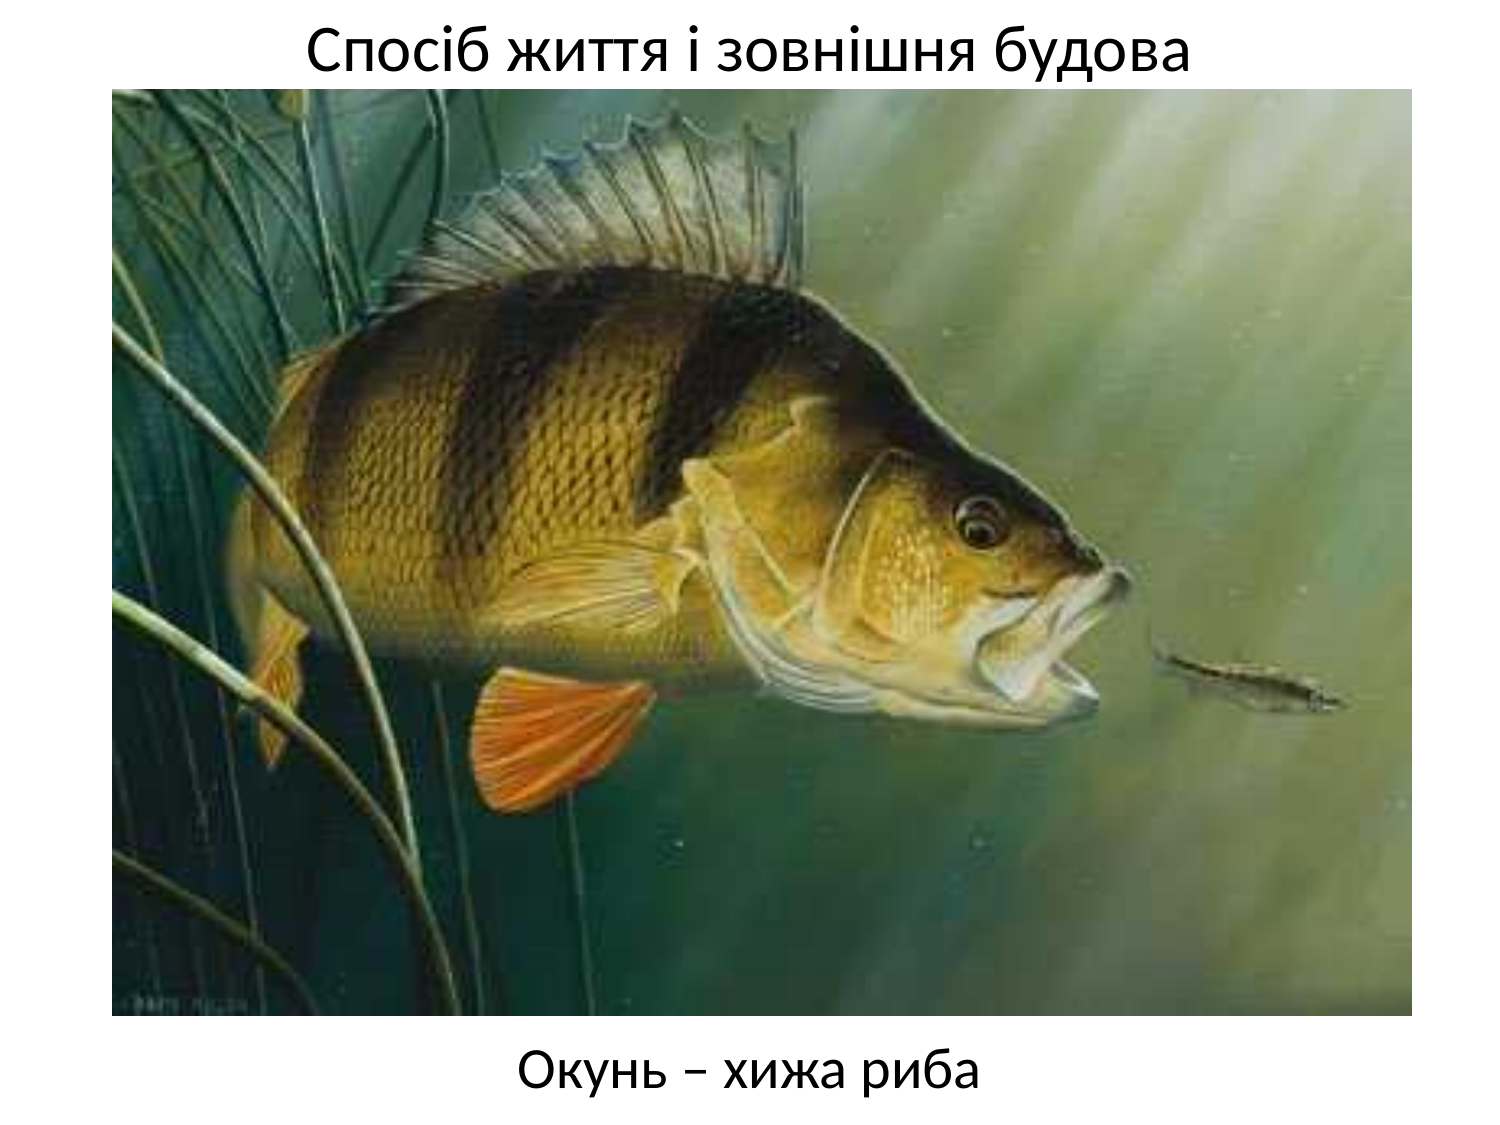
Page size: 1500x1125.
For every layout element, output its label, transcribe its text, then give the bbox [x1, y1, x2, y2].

list Окунь – хижа риба [75, 1023, 1425, 1106]
picture [111, 89, 1412, 1017]
title Спосіб життя і зовнішня будова [75, 0, 1425, 90]
